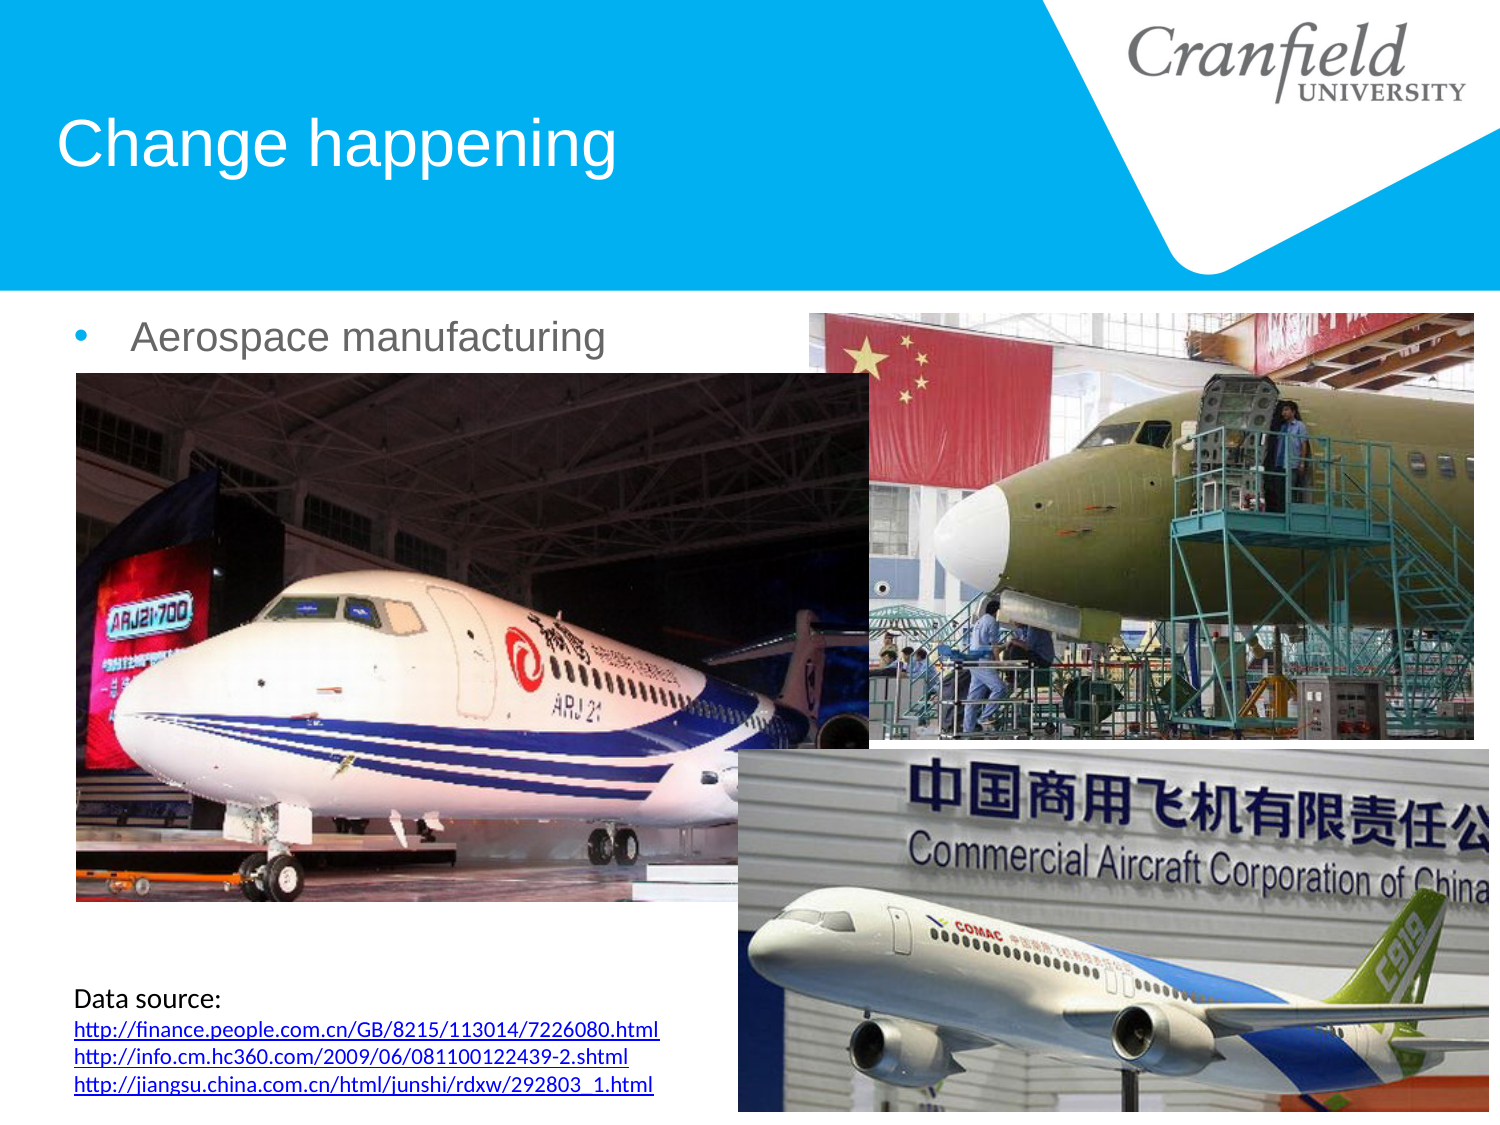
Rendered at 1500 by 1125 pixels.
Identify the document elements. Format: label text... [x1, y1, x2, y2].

picture [0, 291, 1500, 1125]
list Aerospace manufacturing [59, 302, 1471, 823]
picture [1044, 0, 1500, 274]
text_box Data source: http://finance.people.com.cn/GB/8215/113014/7226080.html http://info.cm.hc360.com/2009/06/081100122439-2.shtml http://jiangsu.china.com.cn/html/junshi/rdxw/292803_1.html [58, 972, 699, 1125]
title Change happening [41, 19, 1046, 261]
